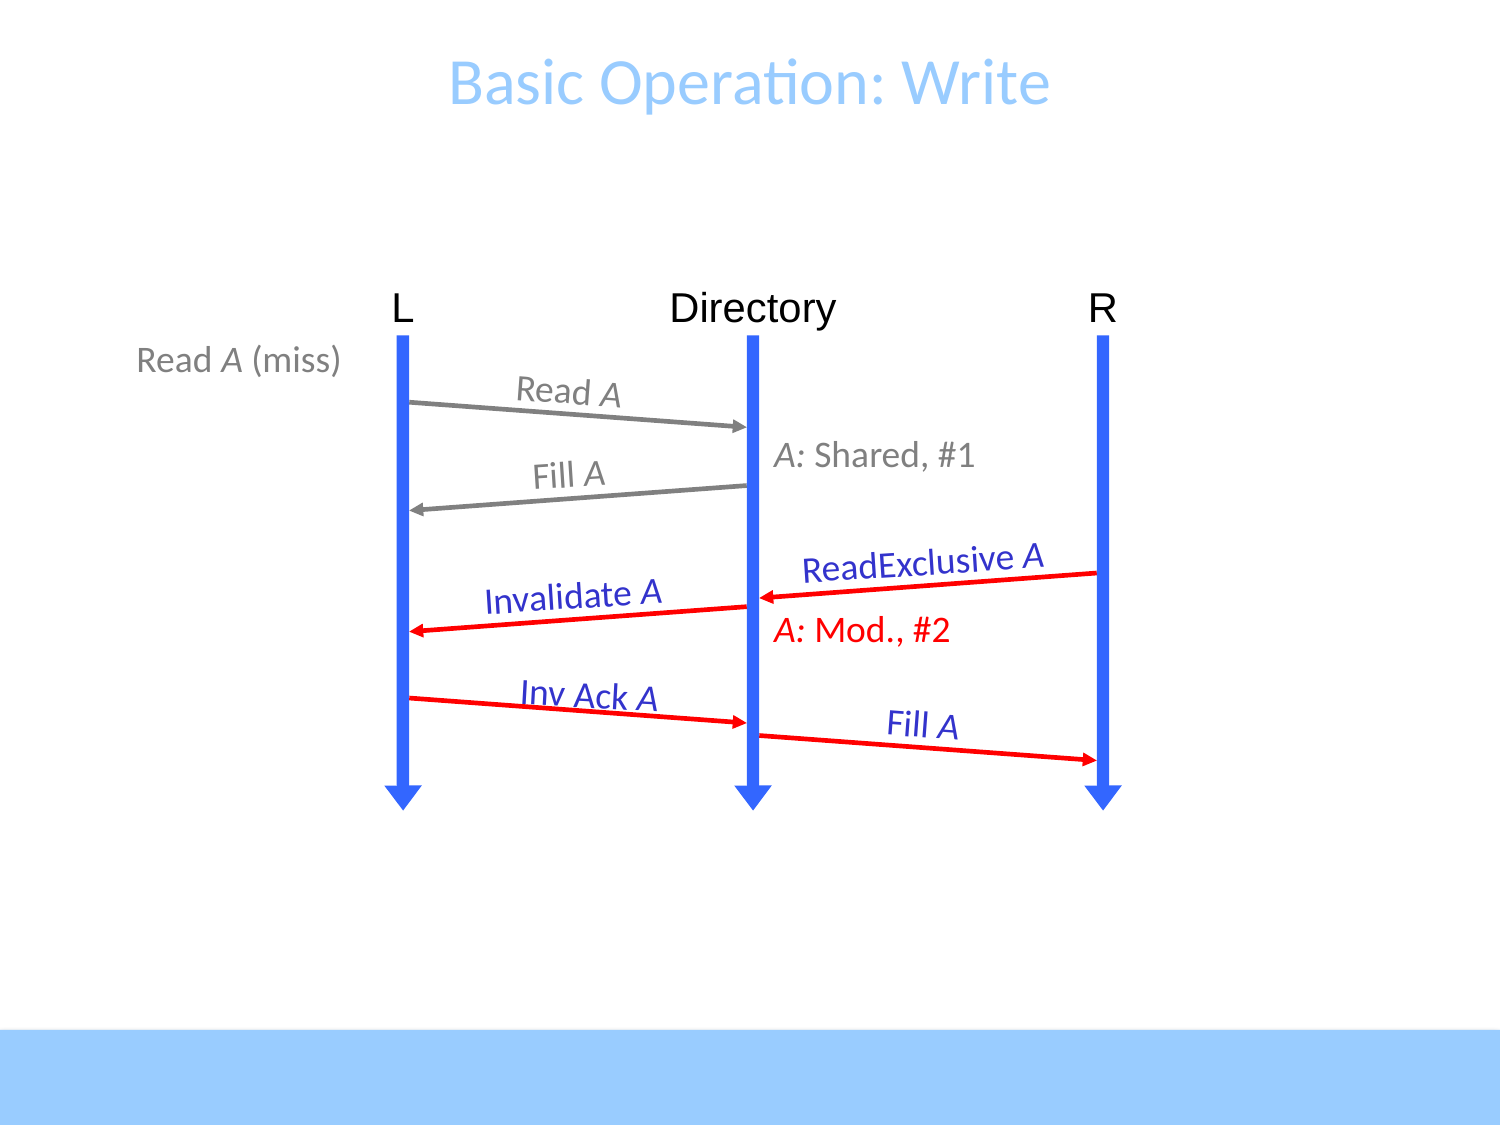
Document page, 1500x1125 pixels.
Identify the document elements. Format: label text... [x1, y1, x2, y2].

text_box Directory [621, 273, 885, 333]
text_box R [971, 273, 1235, 338]
text_box [1096, 793, 1110, 811]
title Basic Operation: Write [0, 30, 1500, 126]
text_box [396, 793, 410, 811]
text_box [396, 335, 1110, 786]
text_box Read A (miss) [121, 327, 392, 388]
text_box [746, 793, 760, 811]
text_box L [271, 273, 535, 338]
